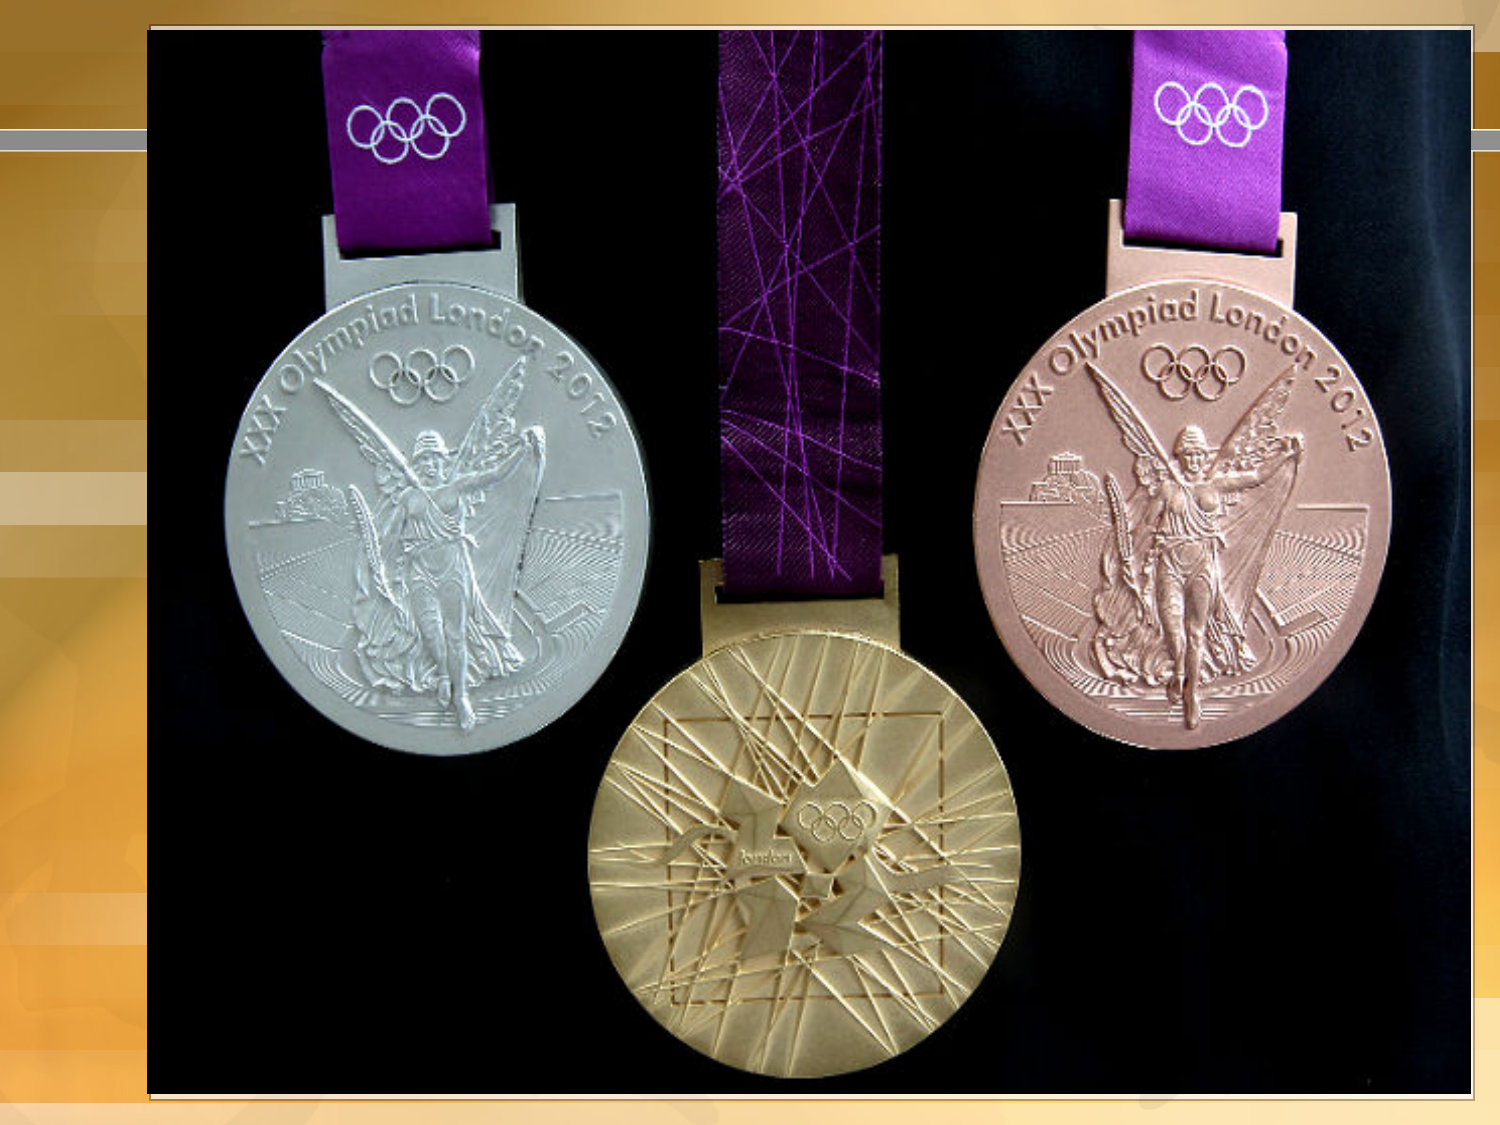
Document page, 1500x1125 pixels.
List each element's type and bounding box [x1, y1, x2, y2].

list [147, 30, 1471, 1095]
picture [0, 0, 1500, 1125]
